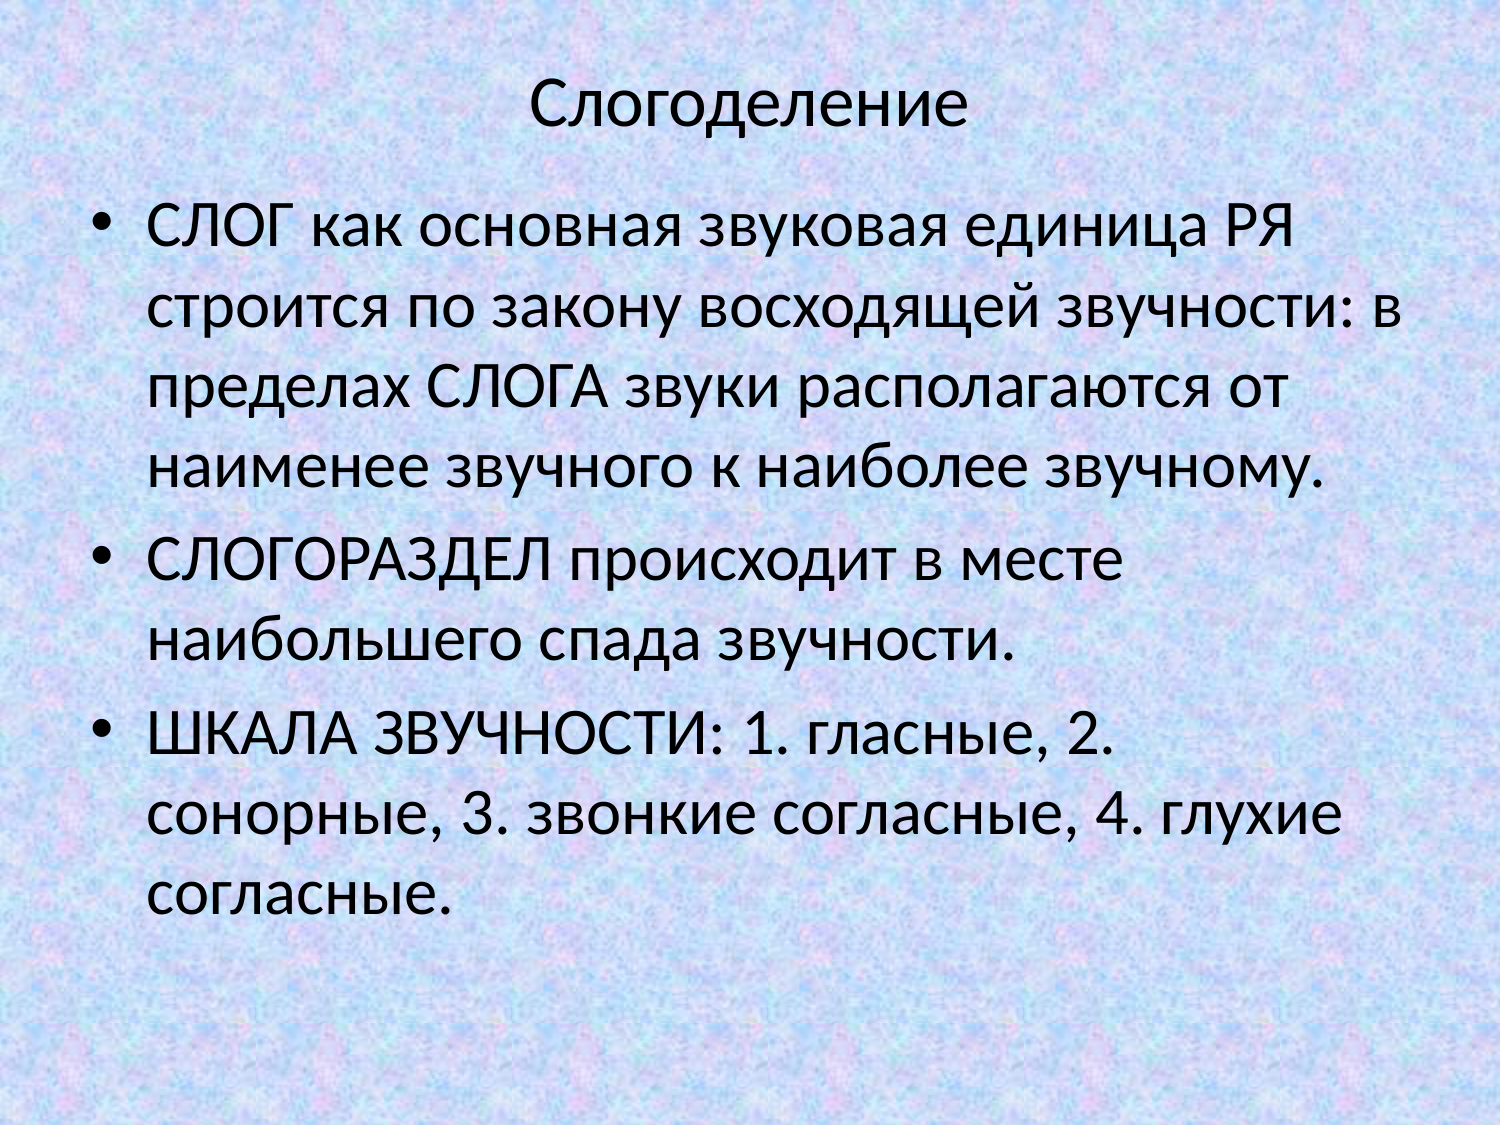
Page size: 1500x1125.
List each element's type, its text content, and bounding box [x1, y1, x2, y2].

title Слогоделение [75, 45, 1425, 149]
list СЛОГ как основная звуковая единица РЯ строится по закону восходящей звучности: в пределах СЛОГА звуки располагаются от наименее звучного к наиболее звучному. СЛОГОРАЗДЕЛ происходит в месте наибольшего спада звучности. ШКАЛА ЗВУЧНОСТИ: 1. гласные, 2. сонорные, 3. звонкие согласные, 4. глухие согласные. [75, 172, 1425, 1015]
picture [0, 0, 1500, 1125]
